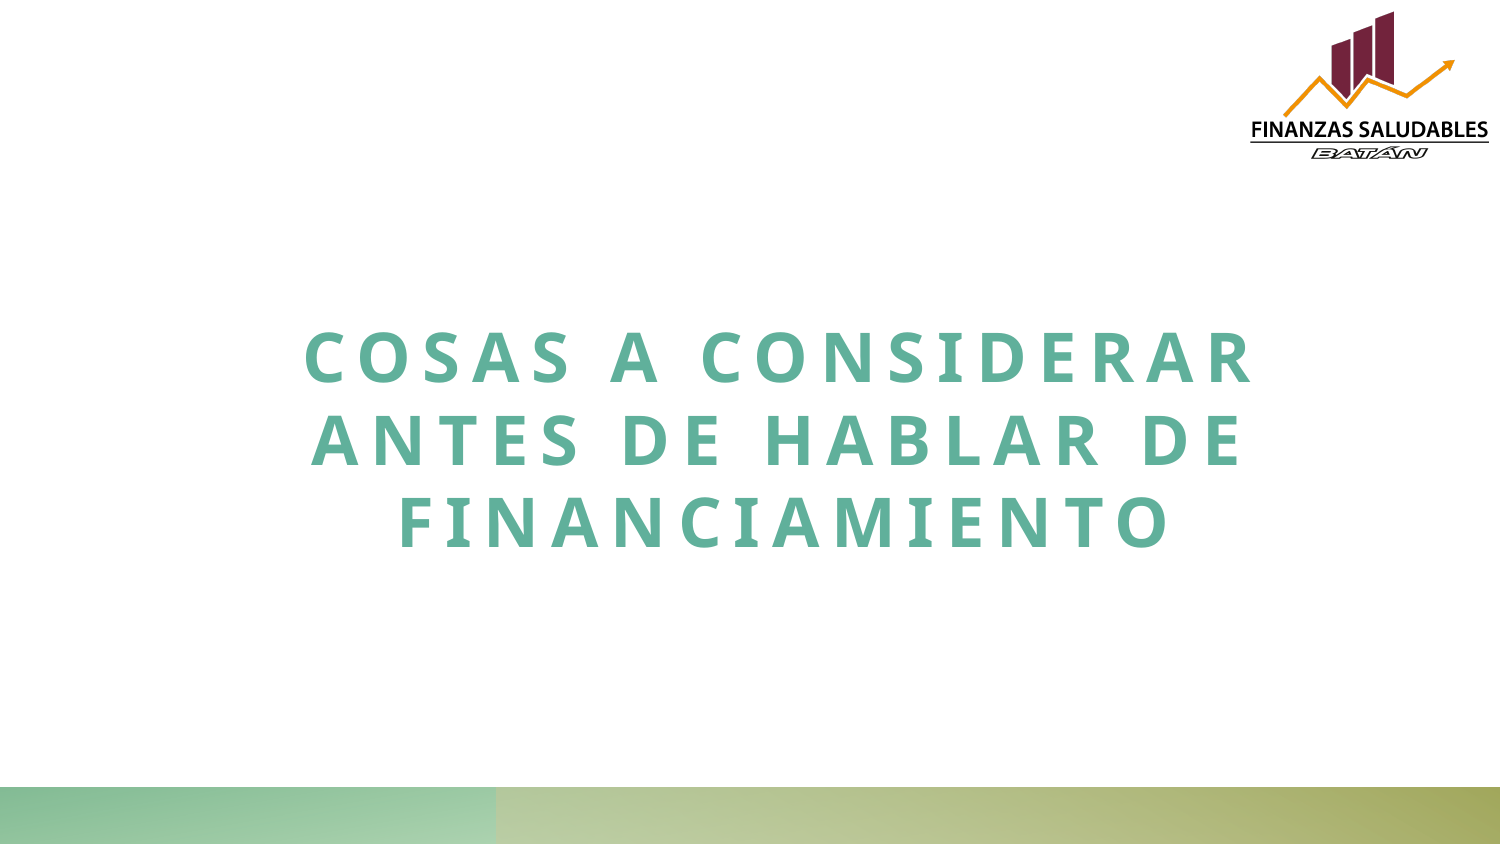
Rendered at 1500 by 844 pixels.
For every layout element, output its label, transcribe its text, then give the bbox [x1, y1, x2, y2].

title Cosas a considerar antes de hablar de financiamiento [169, 210, 1397, 562]
picture [1237, 1, 1500, 169]
